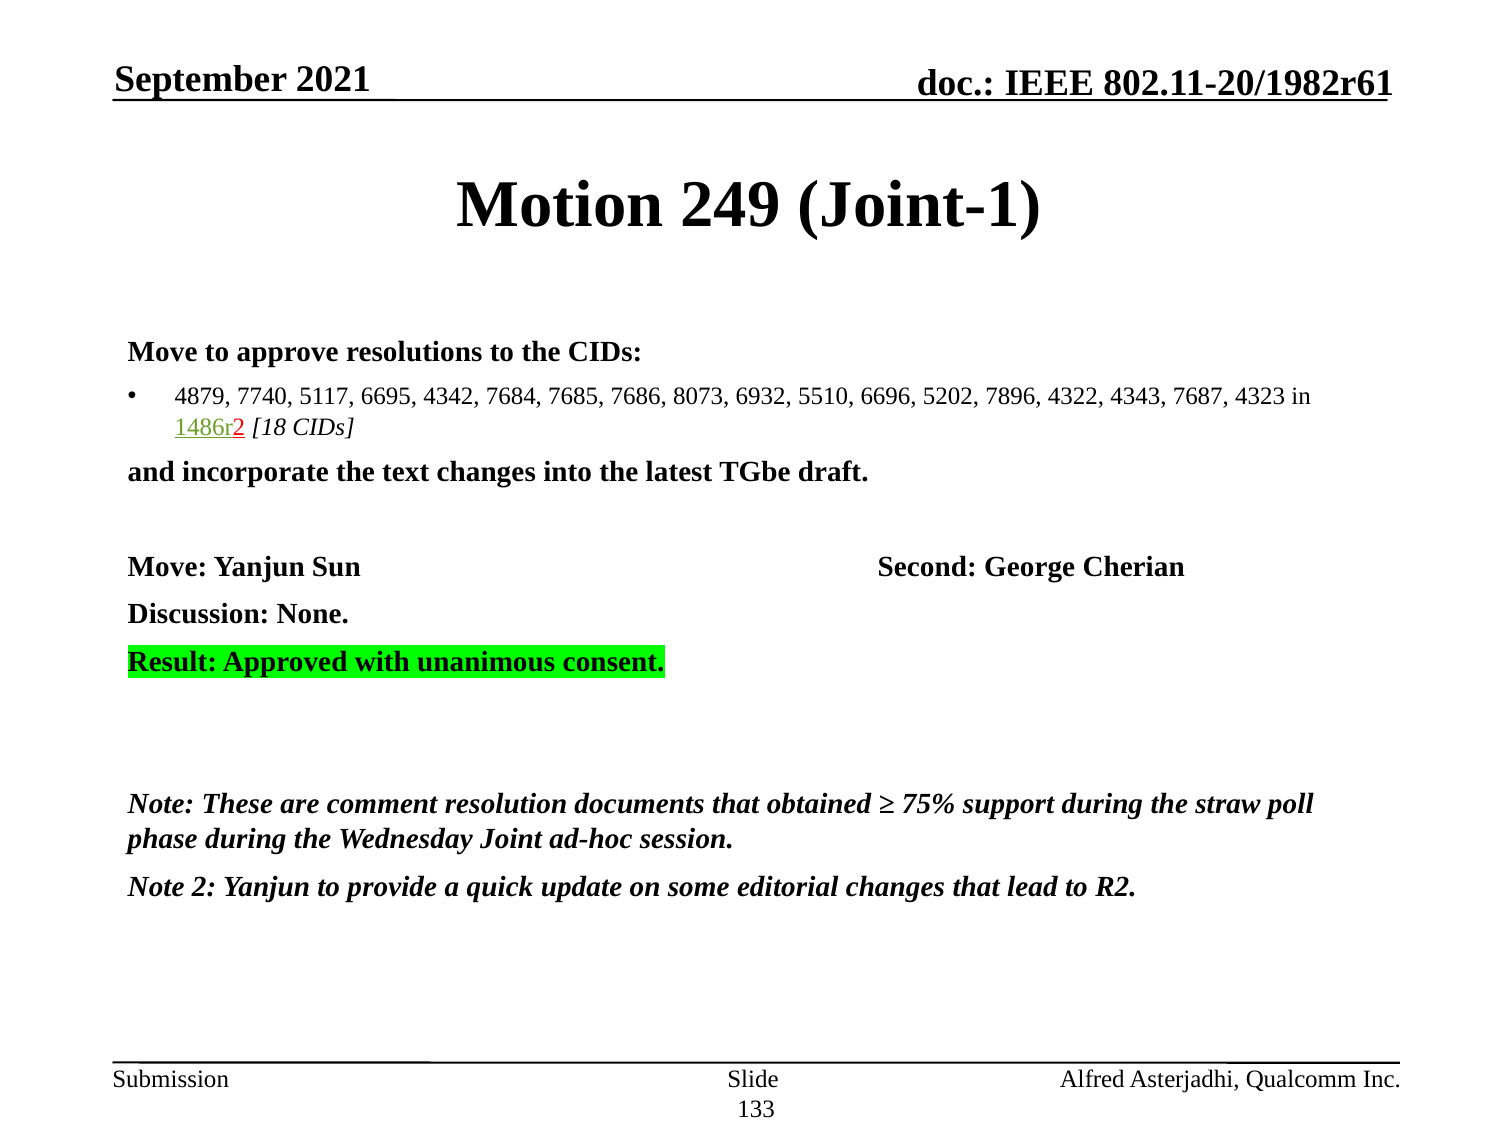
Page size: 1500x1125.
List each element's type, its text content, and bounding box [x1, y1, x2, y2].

list Move to approve resolutions to the CIDs: 4879, 7740, 5117, 6695, 4342, 7684, 7685, 7686, 8073, 6932, 5510, 6696, 5202, 7896, 4322, 4343, 7687, 4323 in 1486r2 [18 CIDs] and incorporate the text changes into the latest TGbe draft. Move: Yanjun Sun Second: George Cherian Discussion: None. Result: Approved with unanimous consent. Note: These are comment resolution documents that obtained ≥ 75% support during the straw poll phase during the Wednesday Joint ad-hoc session. Note 2: Yanjun to provide a quick update on some editorial changes that lead to R2. [112, 324, 1388, 1063]
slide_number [114, 54, 423, 100]
footer Alfred Asterjadhi, Qualcomm Inc. [878, 1061, 1402, 1093]
slide_number Slide 133 [712, 1061, 800, 1123]
title Motion 249 (Joint-1) [112, 112, 1388, 288]
